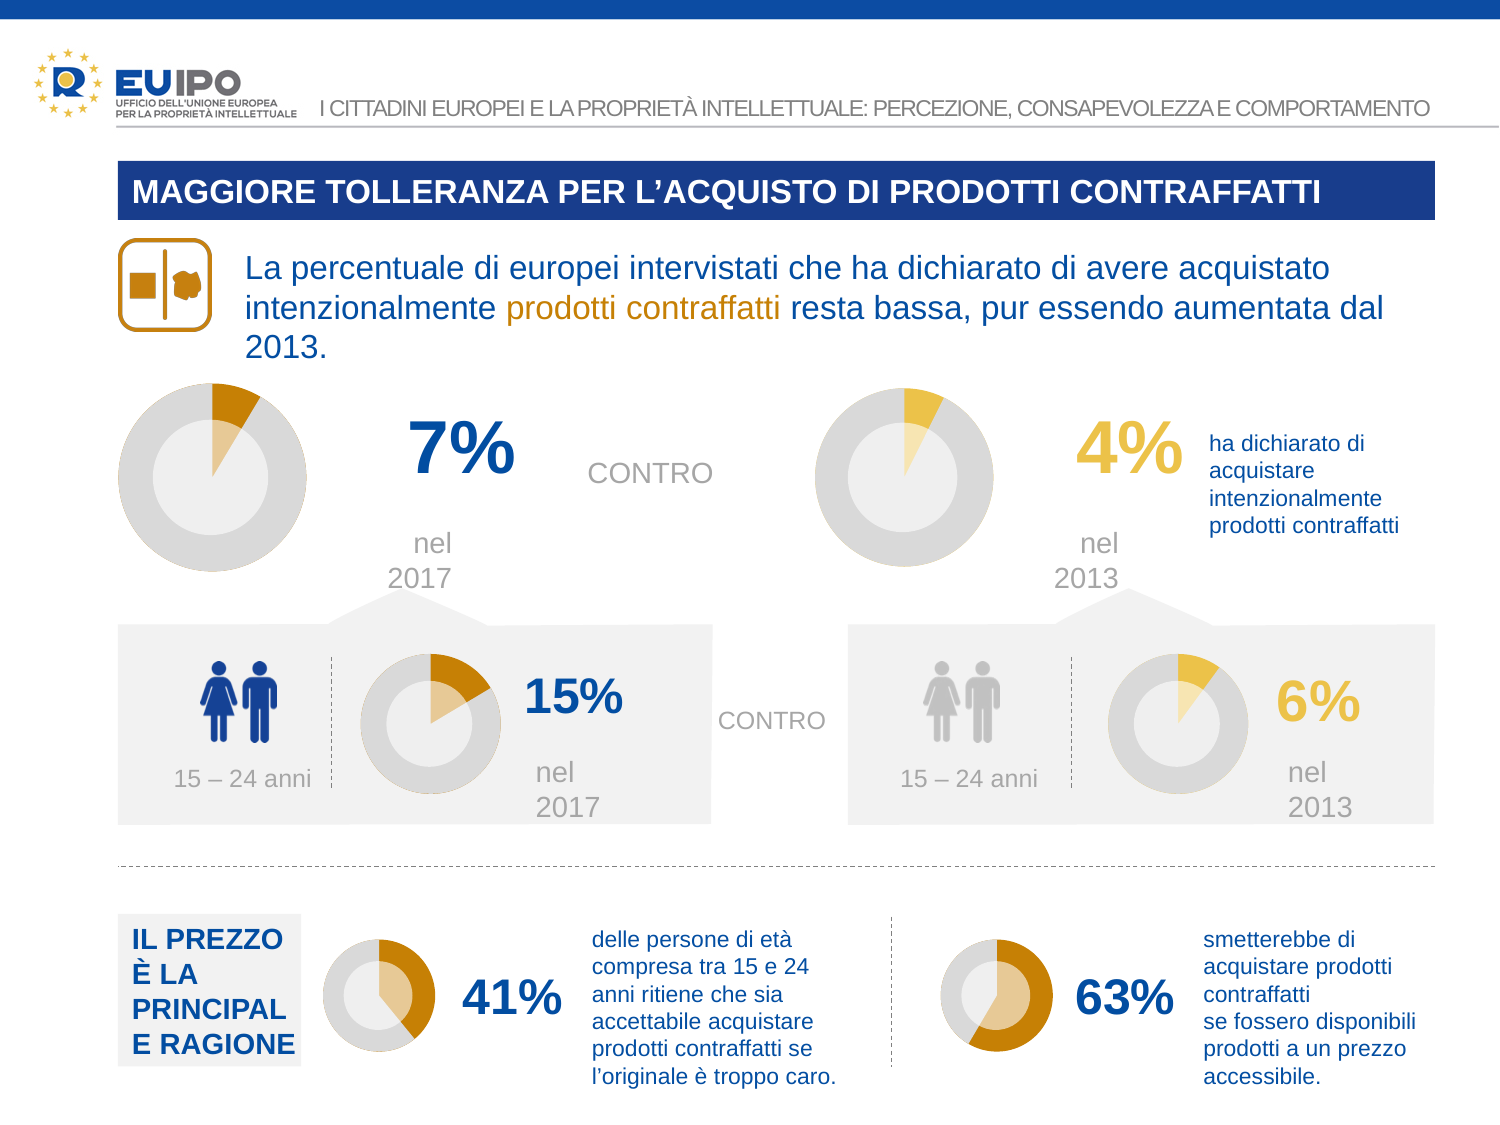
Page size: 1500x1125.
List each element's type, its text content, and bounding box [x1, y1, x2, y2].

text_box 4% [998, 391, 1200, 497]
text_box CONTRO [569, 447, 733, 498]
text_box nel 2017 [339, 517, 468, 602]
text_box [1107, 653, 1249, 795]
text_box 7% [310, 391, 532, 497]
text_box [940, 939, 1054, 1052]
text_box 6% [1261, 656, 1458, 741]
text_box nel 2017 [520, 746, 648, 831]
text_box 63% [1060, 957, 1196, 1033]
picture [0, 0, 1500, 1125]
text_box La percentuale di europei intervistati che ha dichiarato di avere acquistato intenzionalmente prodotti contraffatti resta bassa, pur essendo aumentata dal 2013. [230, 238, 1436, 373]
text_box 15% [509, 655, 705, 731]
text_box [845, 588, 1438, 827]
text_box I CITTADINI EUROPEI E LA PROPRIETÀ INTELLETTUALE: PERCEZIONE, CONSAPEVOLEZZA E COMPORTAMENTO [112, 70, 1437, 144]
text_box MAGGIORE TOLLERANZA PER L’ACQUISTO DI PRODOTTI CONTRAFFATTI [117, 160, 1435, 220]
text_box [322, 939, 436, 1052]
text_box nel 2013 [1273, 746, 1401, 831]
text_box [118, 383, 307, 572]
text_box CONTRO [702, 697, 842, 743]
text_box 41% [447, 957, 577, 1033]
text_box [360, 653, 501, 795]
text_box smetterebbe di acquistare prodotti contraffatti se fossero disponibili prodotti a un prezzo accessibile. [1188, 916, 1437, 1097]
text_box nel 2013 [1006, 517, 1134, 602]
text_box 15 – 24 anni [885, 754, 1092, 800]
text_box 15 – 24 anni [158, 754, 358, 800]
text_box ha dichiarato di acquistare intenzionalmente prodotti contraffatti [1194, 420, 1449, 546]
text_box IL PREZZO È LA PRINCIPALE RAGIONE [117, 913, 302, 1067]
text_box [814, 388, 994, 567]
text_box [115, 602, 715, 827]
text_box delle persone di età compresa tra 15 e 24 anni ritiene che sia accettabile acquistare prodotti contraffatti se l’originale è troppo caro. [577, 916, 857, 1097]
